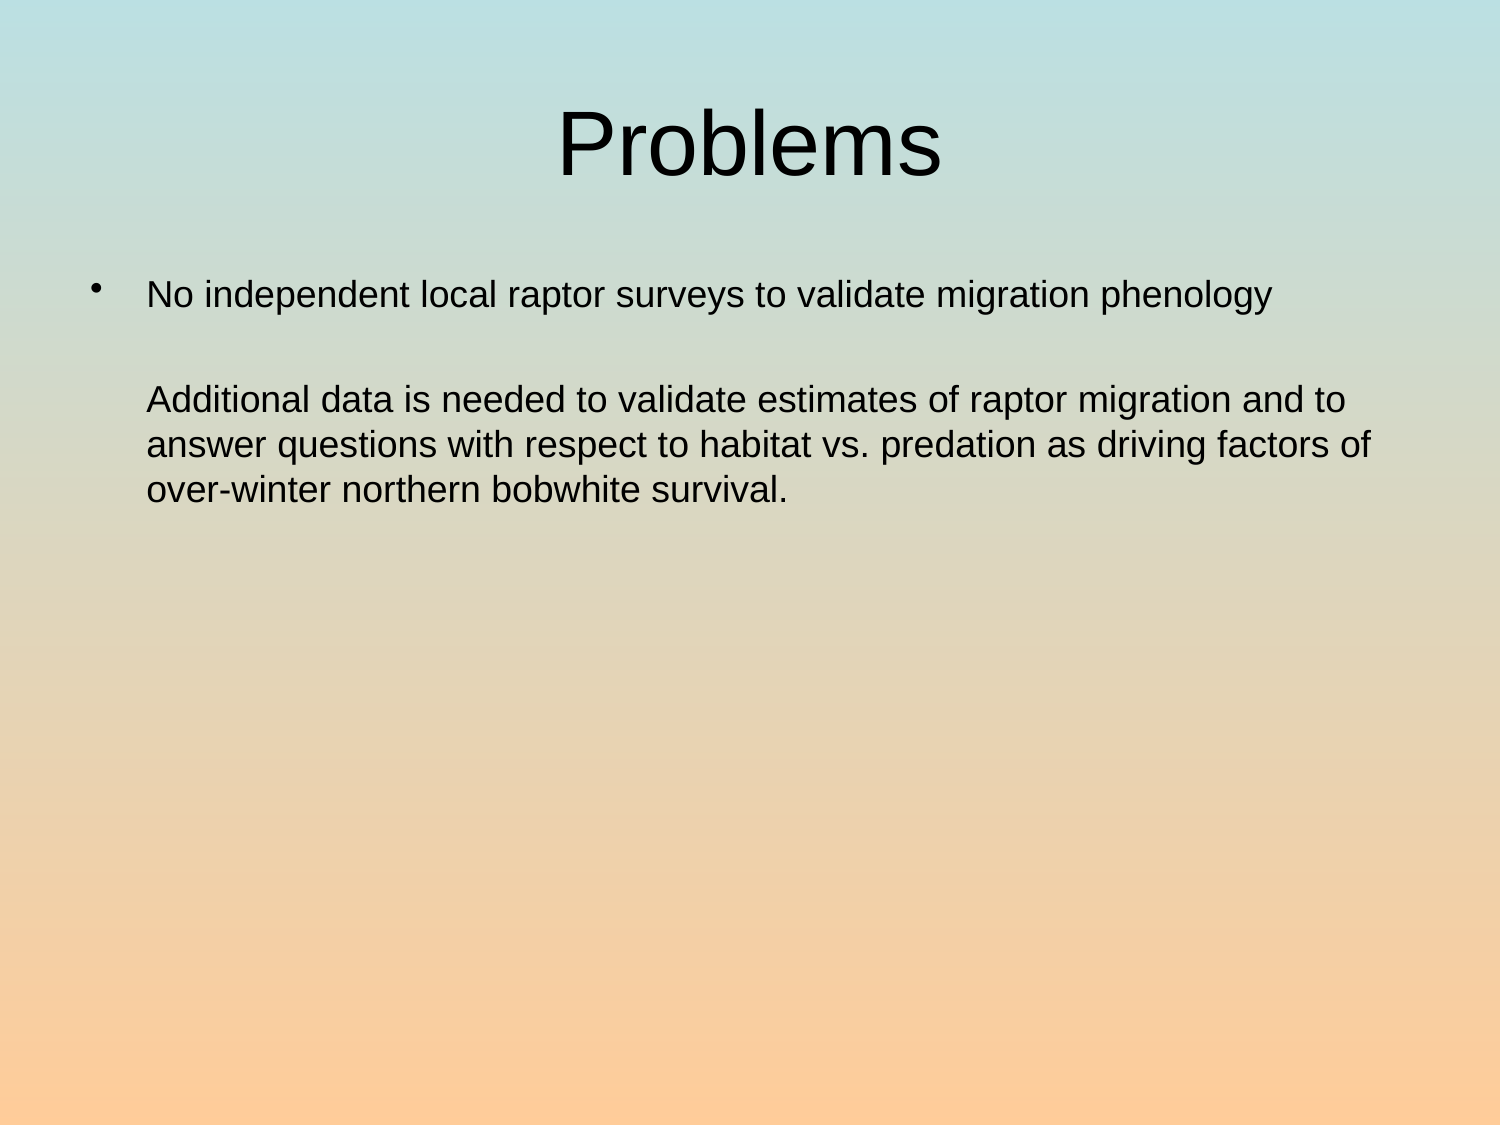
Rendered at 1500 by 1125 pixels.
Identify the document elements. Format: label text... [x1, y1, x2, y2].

list No independent local raptor surveys to validate migration phenology Additional data is needed to validate estimates of raptor migration and to answer questions with respect to habitat vs. predation as driving factors of over-winter northern bobwhite survival. [74, 262, 1426, 1006]
title Problems [74, 44, 1426, 233]
